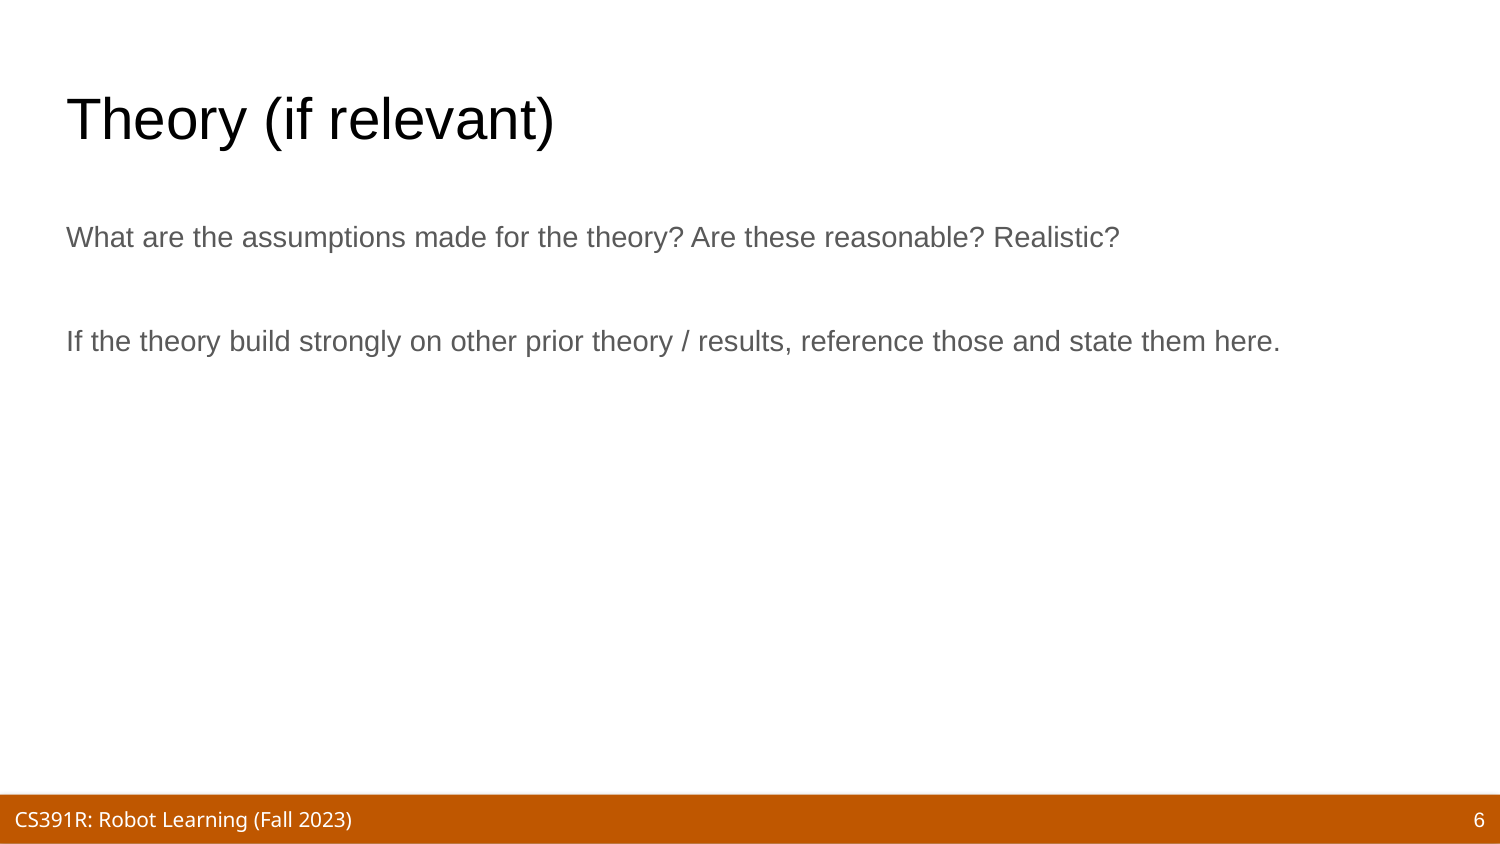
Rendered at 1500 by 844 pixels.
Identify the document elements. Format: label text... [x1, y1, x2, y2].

slide_number 6 [1410, 794, 1500, 844]
text_box What are the assumptions made for the theory? Are these reasonable? Realistic? If the theory build strongly on other prior theory / results, reference those and state them here. [51, 185, 1449, 750]
title Theory (if relevant) [51, 46, 1449, 185]
